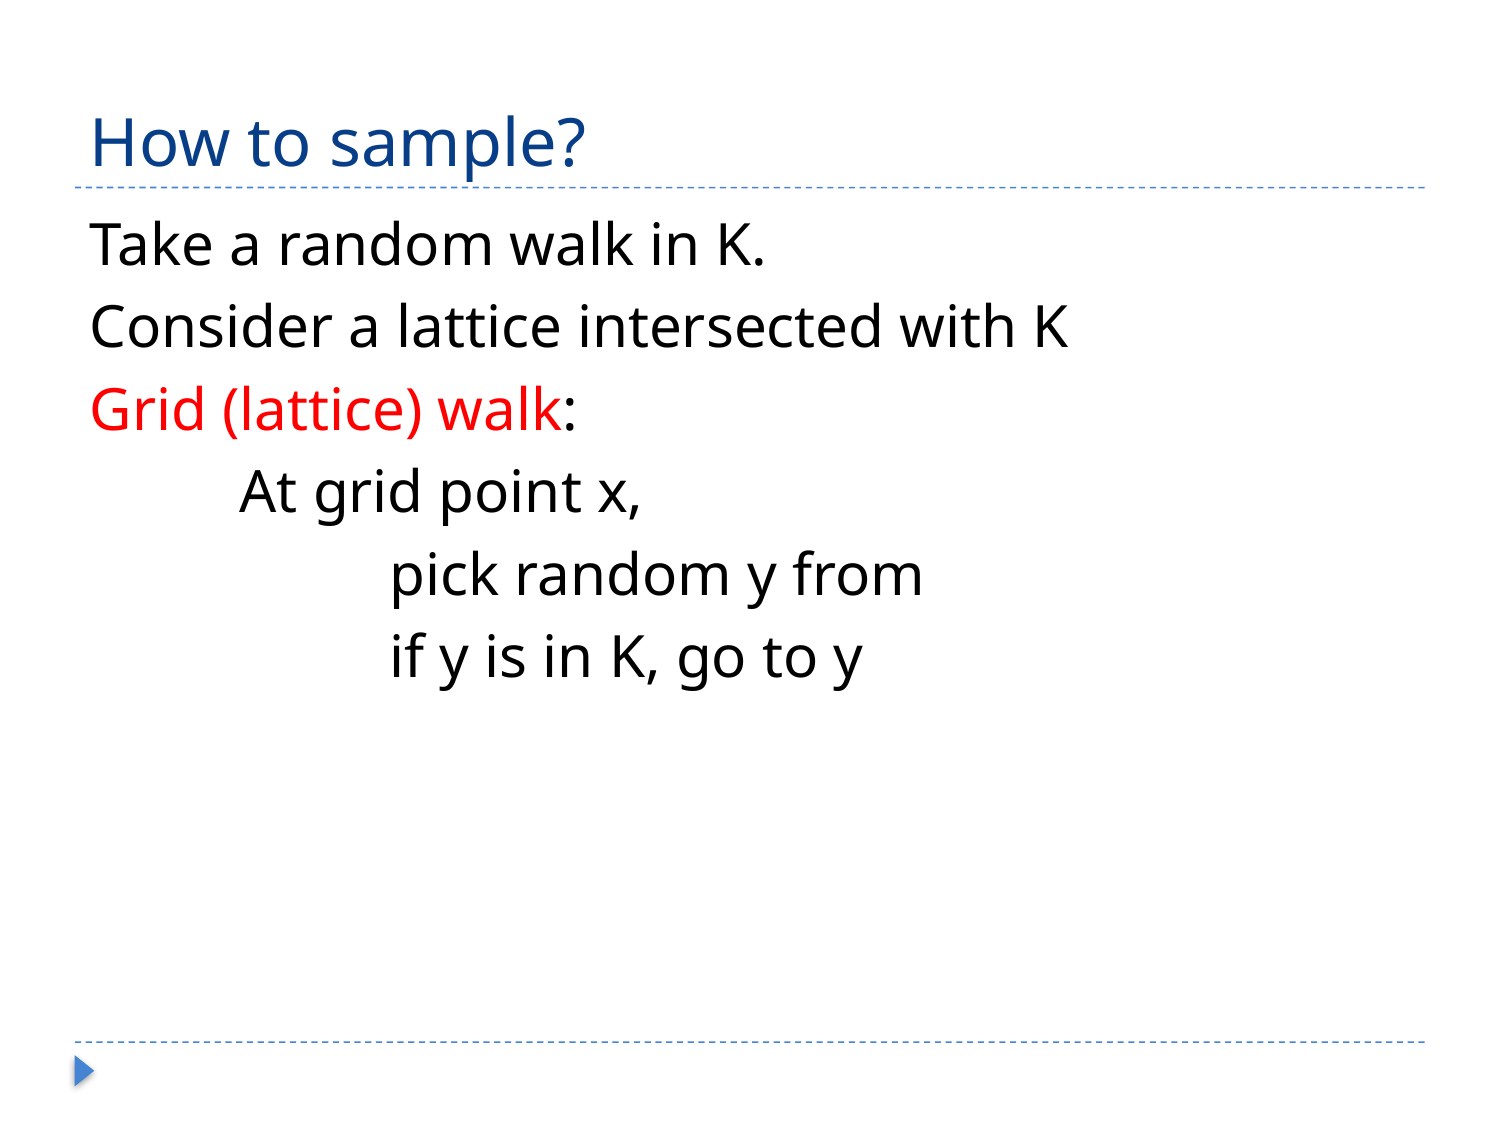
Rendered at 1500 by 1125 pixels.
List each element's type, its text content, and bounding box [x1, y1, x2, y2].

title How to sample? [75, 24, 1425, 188]
